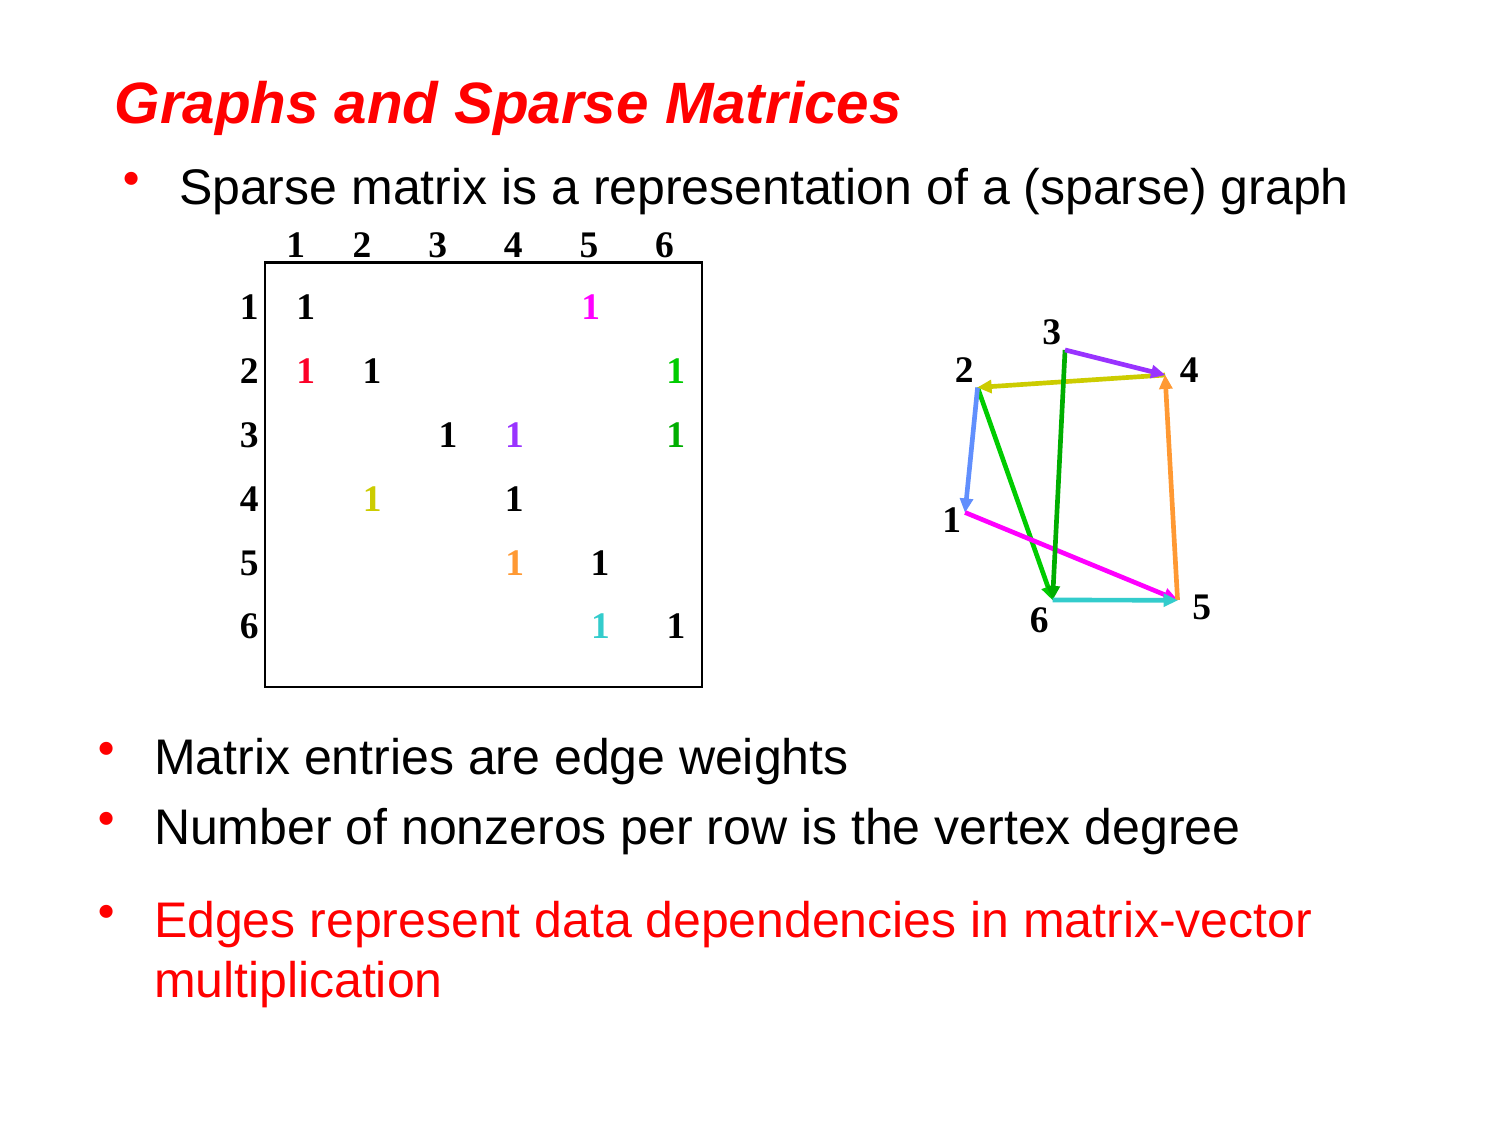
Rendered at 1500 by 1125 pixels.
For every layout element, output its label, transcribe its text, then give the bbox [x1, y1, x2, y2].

list Sparse matrix is a representation of a (sparse) graph [112, 149, 1463, 650]
title Graphs and Sparse Matrices [99, 49, 1330, 151]
text_box Matrix entries are edge weights Number of nonzeros per row is the vertex degree Edges represent data dependencies in matrix-vector multiplication [87, 650, 1463, 1012]
